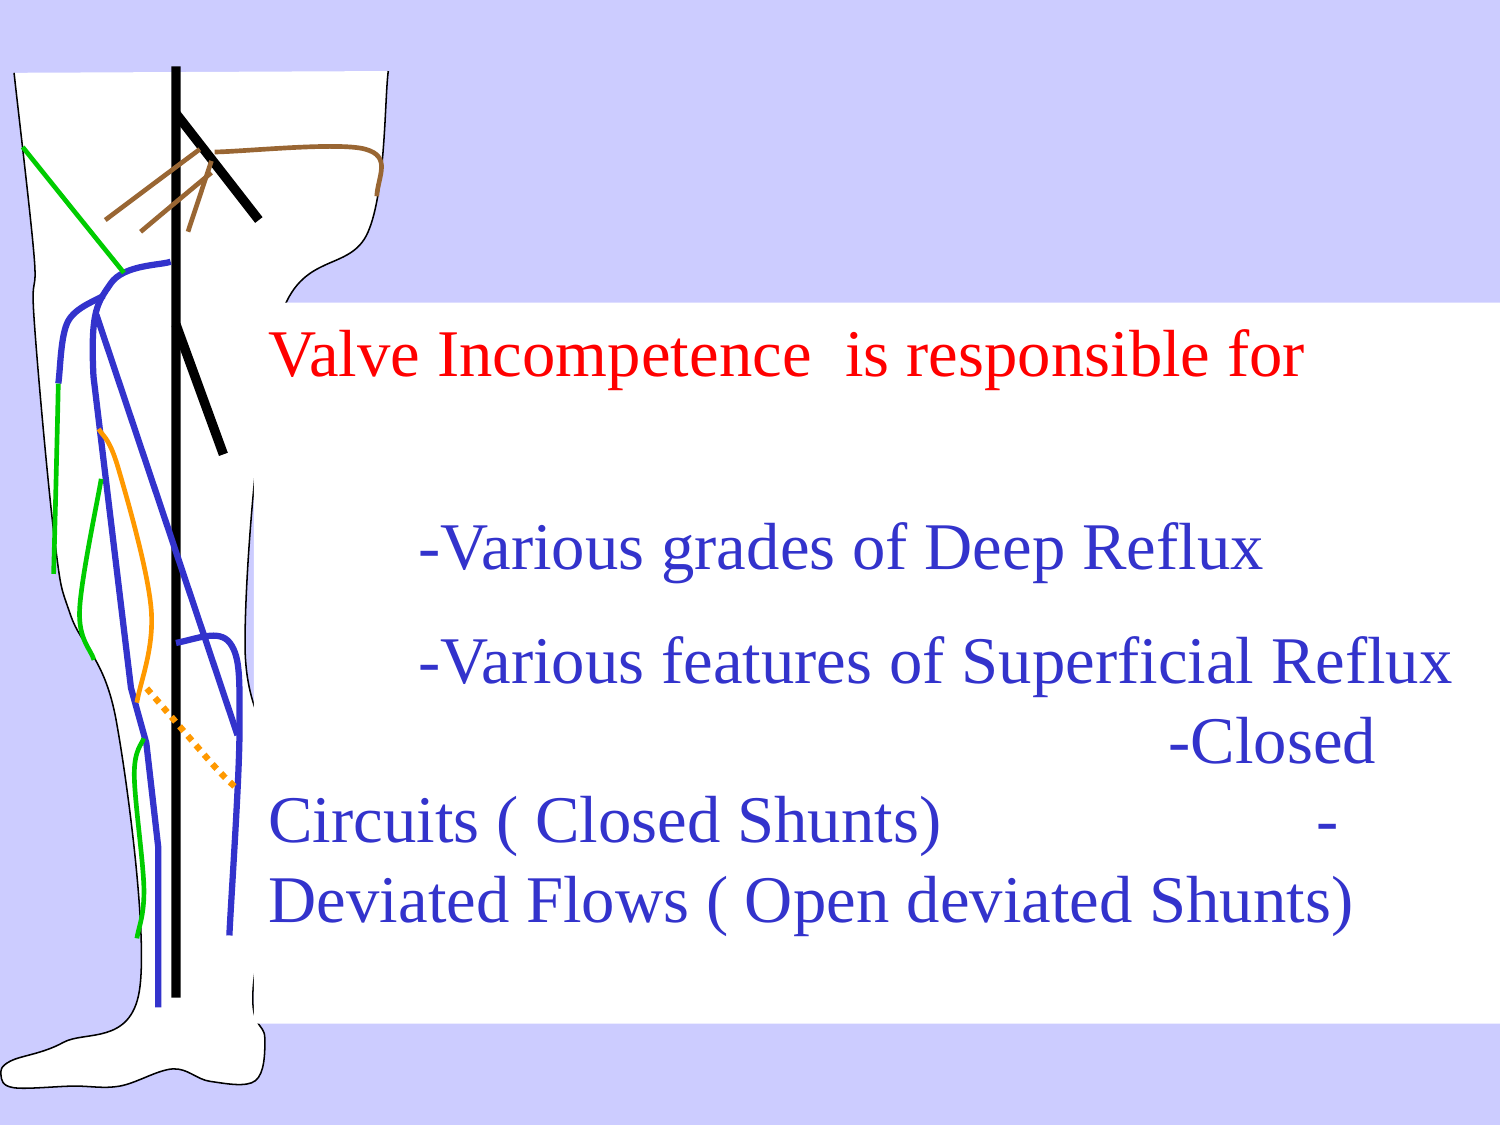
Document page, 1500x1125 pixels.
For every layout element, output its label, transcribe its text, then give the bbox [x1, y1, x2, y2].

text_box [0, 66, 393, 1090]
text_box Valve Incompetence is responsible for -Various grades of Deep Reflux -Various features of Superficial Reflux - -Closed Circuits ( Closed Shunts) - -Deviated Flows ( Open deviated Shunts) [396, 302, 1500, 1024]
